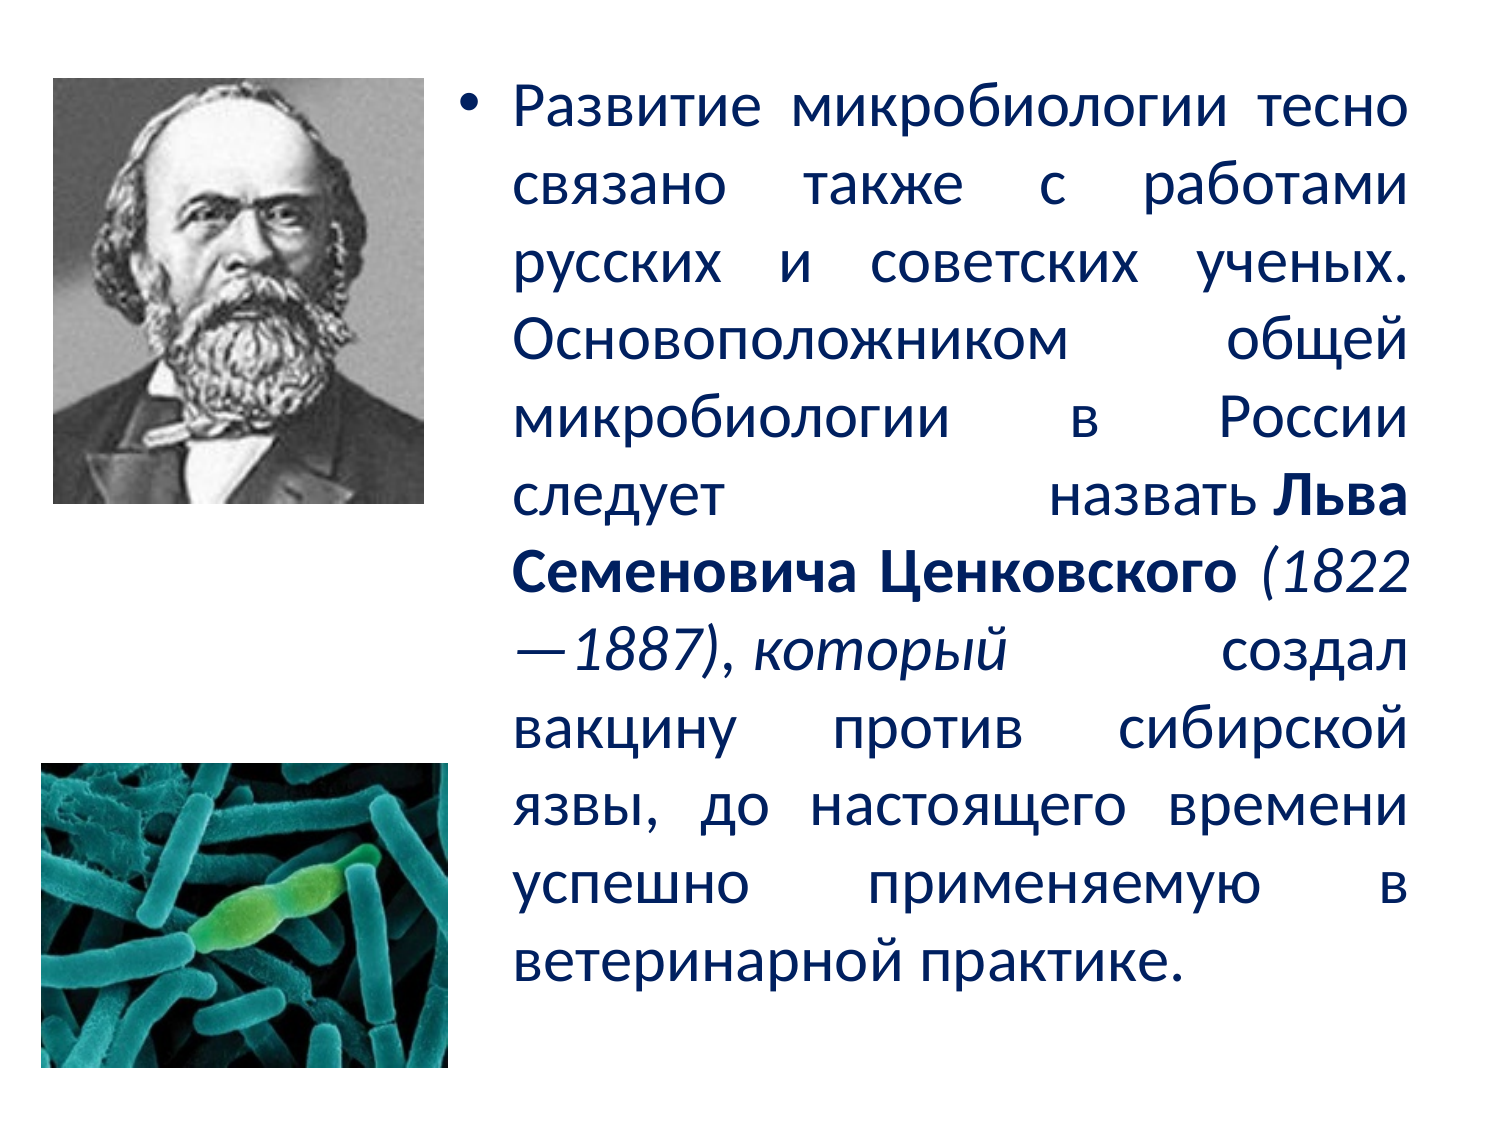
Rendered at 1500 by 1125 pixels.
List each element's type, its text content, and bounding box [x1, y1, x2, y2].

list Развитие микробиологии тесно связано также с работами русских и советских ученых. Основоположником общей микробиологии в России следует назвать Льва Семеновича Ценковского (1822—1887), который создал вакцину против сибирской язвы, до настоящего времени успешно применяемую в ветеринарной практике. [442, 54, 1425, 1005]
picture [52, 77, 425, 504]
picture [41, 763, 448, 1069]
